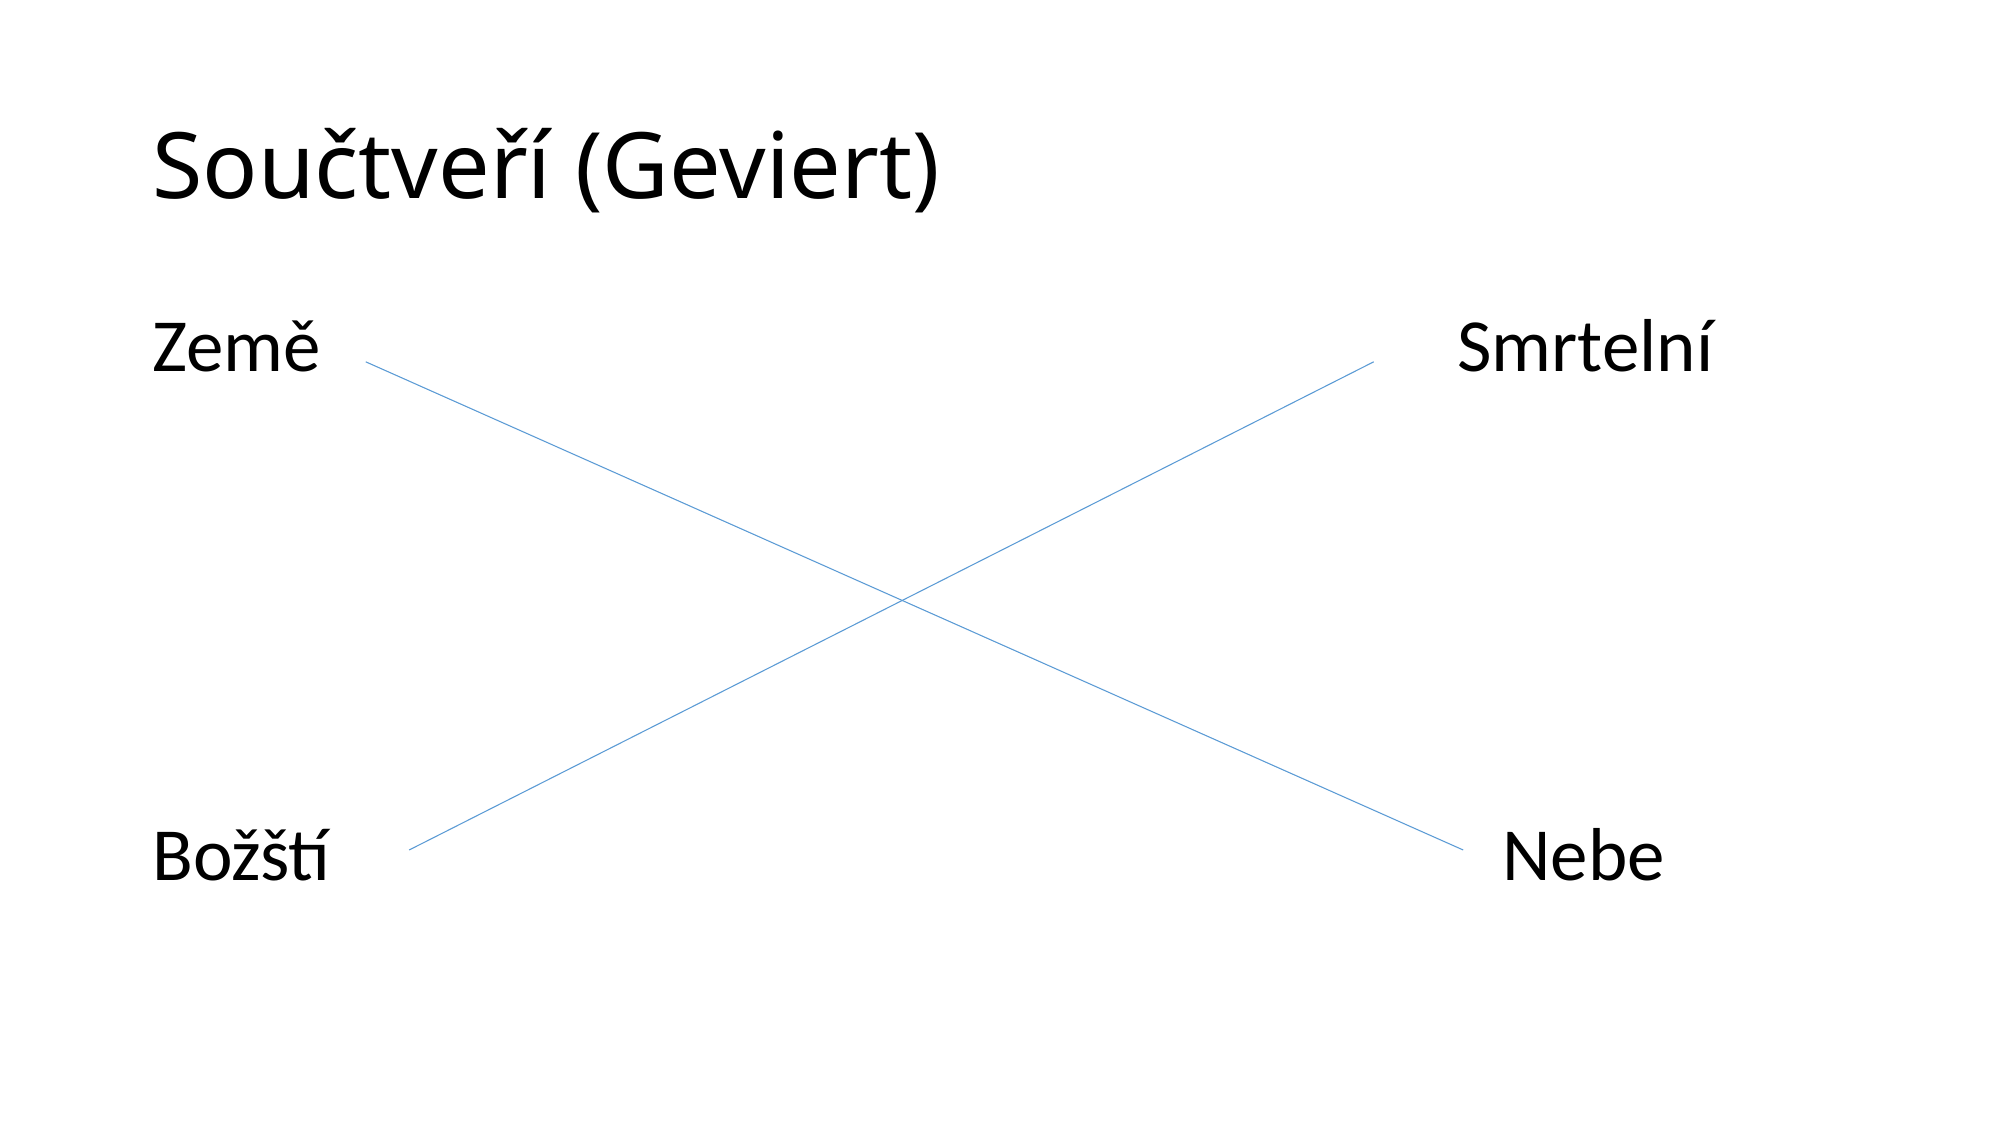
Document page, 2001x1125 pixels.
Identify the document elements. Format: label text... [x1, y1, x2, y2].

title Součtveří (Geviert) [137, 59, 1863, 278]
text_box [365, 361, 409, 850]
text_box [409, 361, 1374, 850]
list Země Smrtelní Božští Nebe [137, 299, 1863, 1014]
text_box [1374, 361, 1464, 850]
